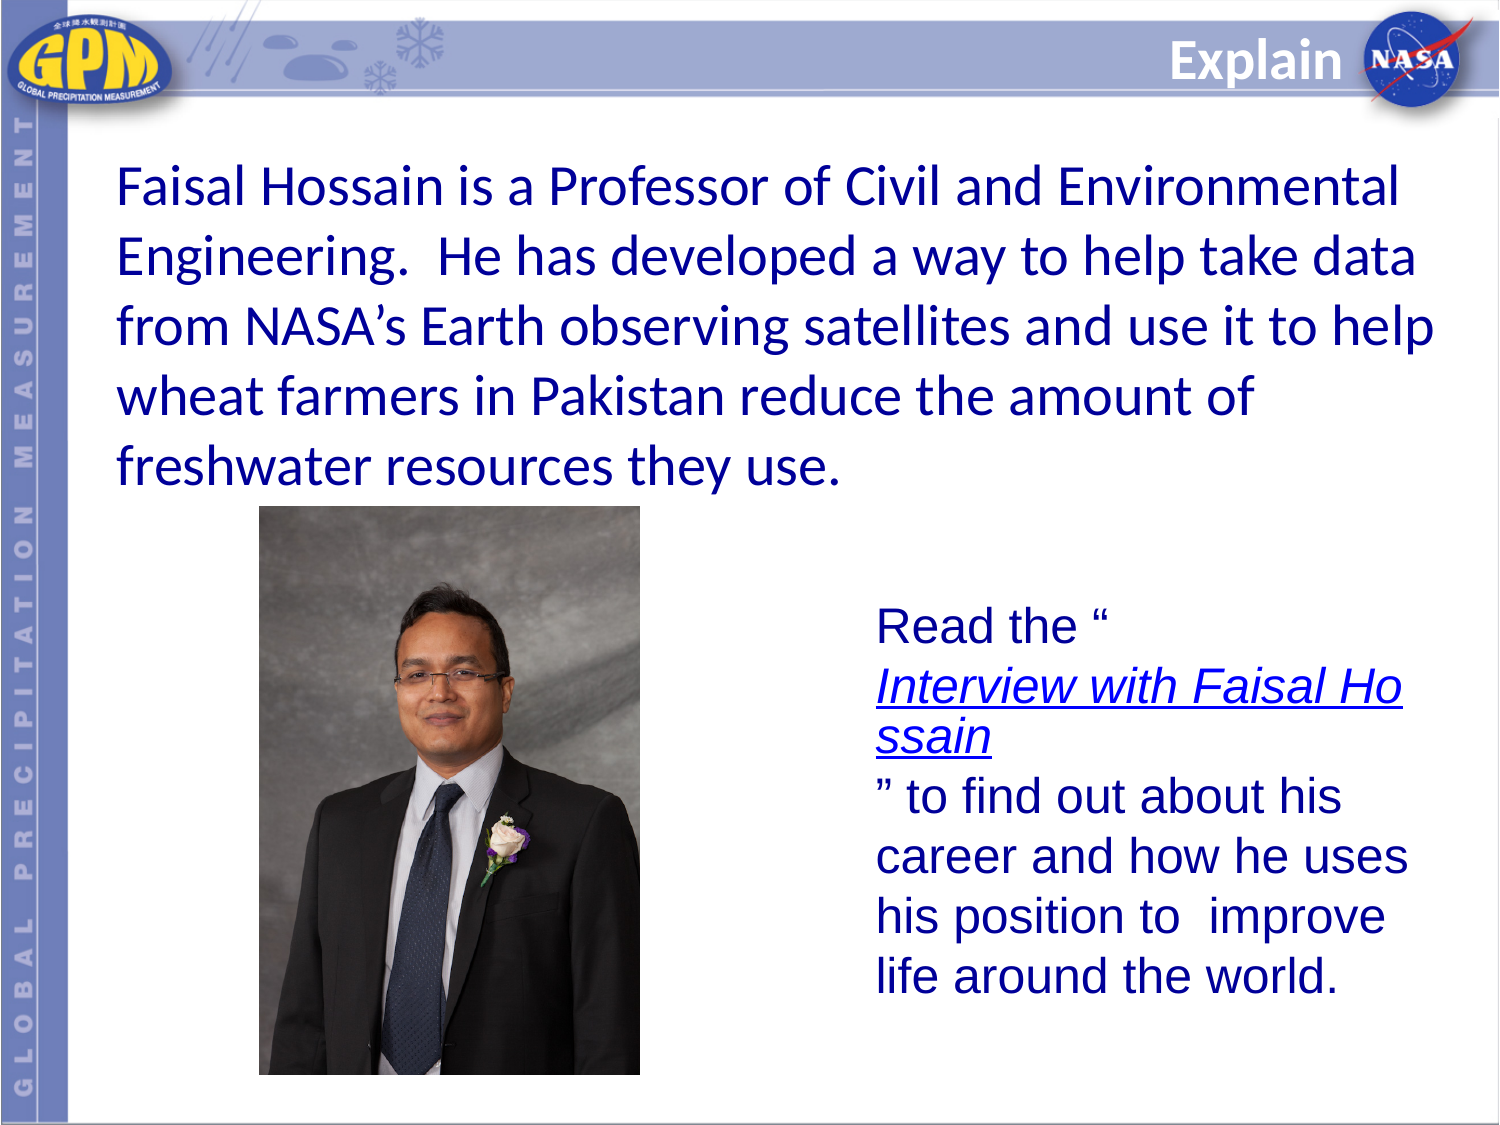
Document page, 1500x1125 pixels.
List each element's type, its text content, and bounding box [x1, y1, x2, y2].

text_box Read the “Interview with Faisal Hossain” to find out about his career and how he uses his position to improve life around the world. [860, 586, 1428, 961]
title Explain [533, 15, 1360, 98]
list Faisal Hossain is a Professor of Civil and Environmental Engineering. He has developed a way to help take data from NASA’s Earth observing satellites and use it to help wheat farmers in Pakistan reduce the amount of freshwater resources they use. [101, 139, 1452, 1013]
picture [1, 0, 1499, 1125]
